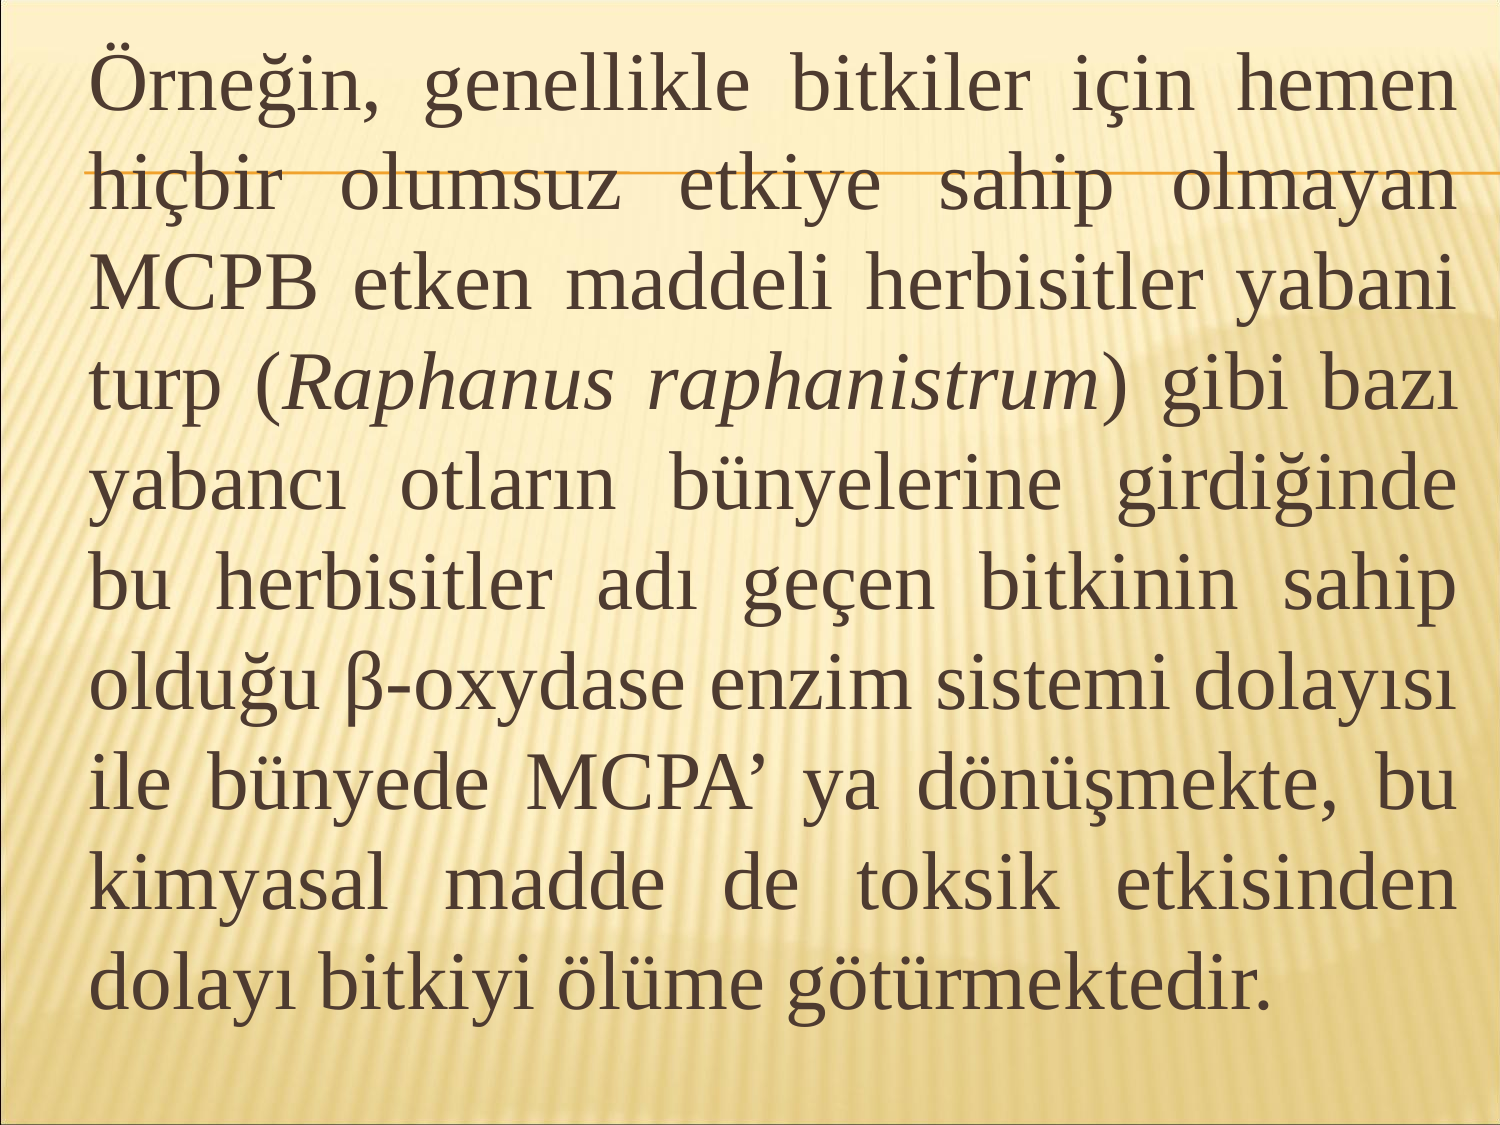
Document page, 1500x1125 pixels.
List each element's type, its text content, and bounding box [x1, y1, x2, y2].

picture [0, 0, 1500, 1125]
list Örneğin, genellikle bitkiler için hemen hiçbir olumsuz etkiye sahip olmayan MCPB etken maddeli herbisitler yabani turp (Raphanus raphanistrum) gibi bazı yabancı otların bünyelerine girdiğinde bu herbisitler adı geçen bitkinin sahip olduğu β-oxydase enzim sistemi dolayısı ile bünyede MCPA’ ya dönüşmekte, bu kimyasal madde de toksik etkisinden dolayı bitkiyi ölüme götürmektedir. [17, 18, 1476, 1107]
